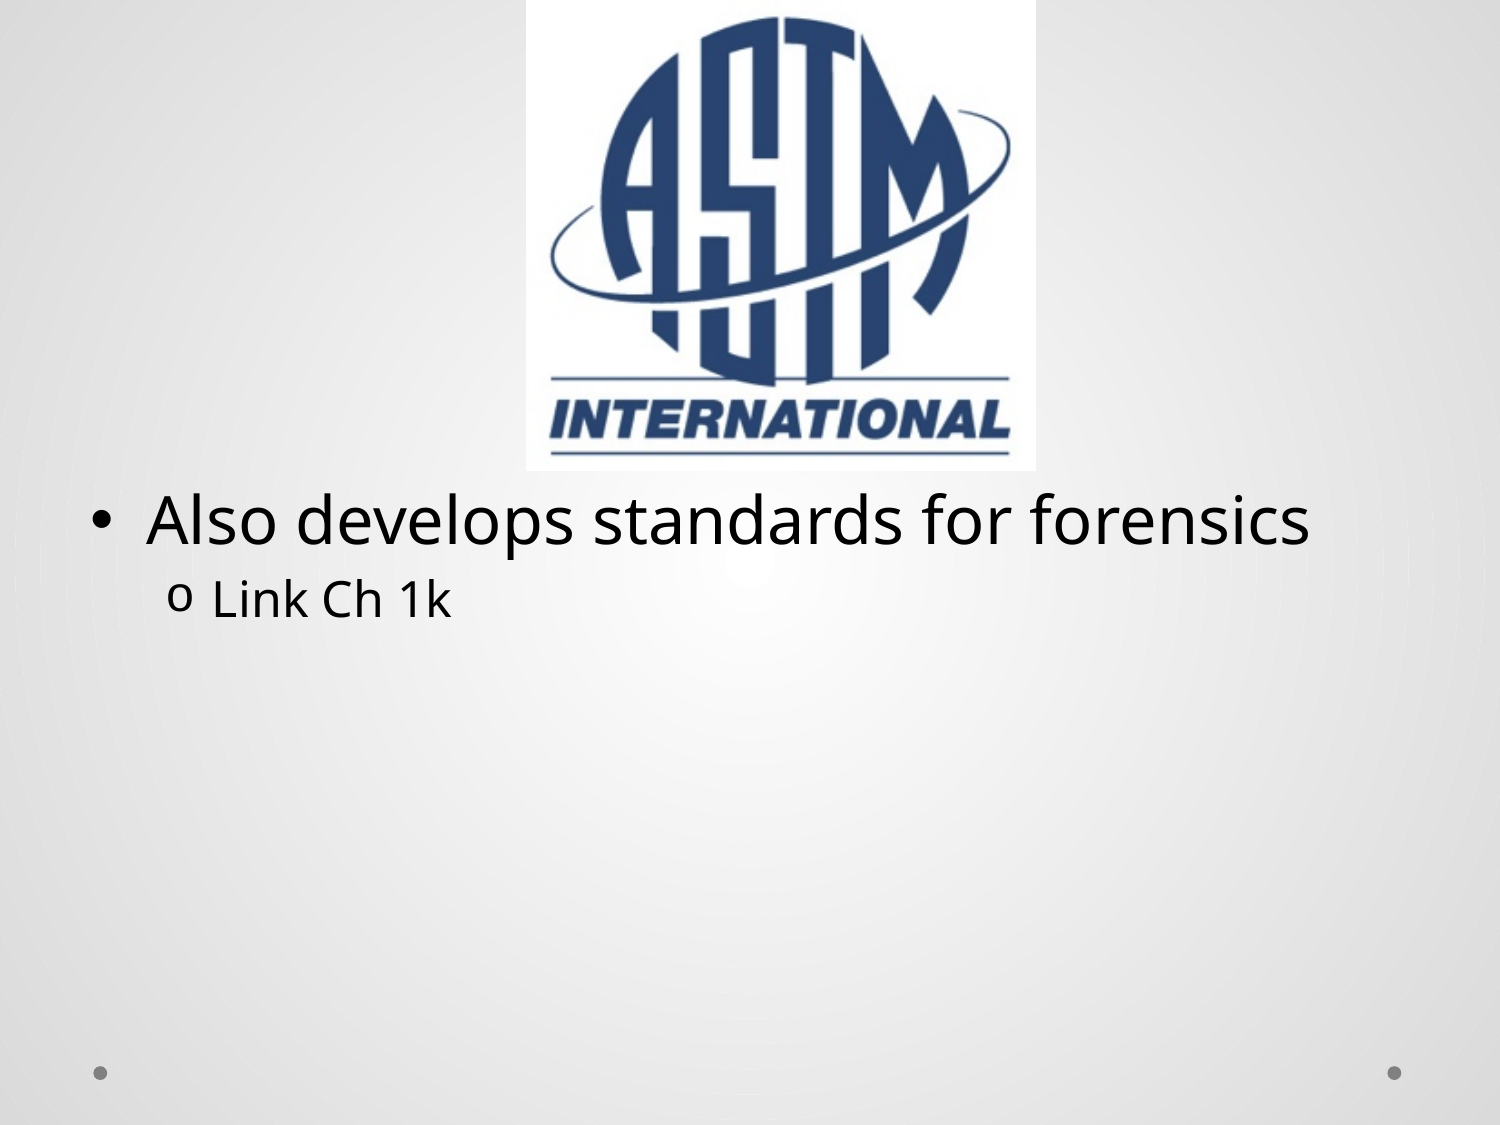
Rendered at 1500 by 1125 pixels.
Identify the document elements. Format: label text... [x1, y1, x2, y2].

picture [526, 0, 1036, 471]
list Also develops standards for forensics Link Ch 1k [75, 470, 1425, 1005]
